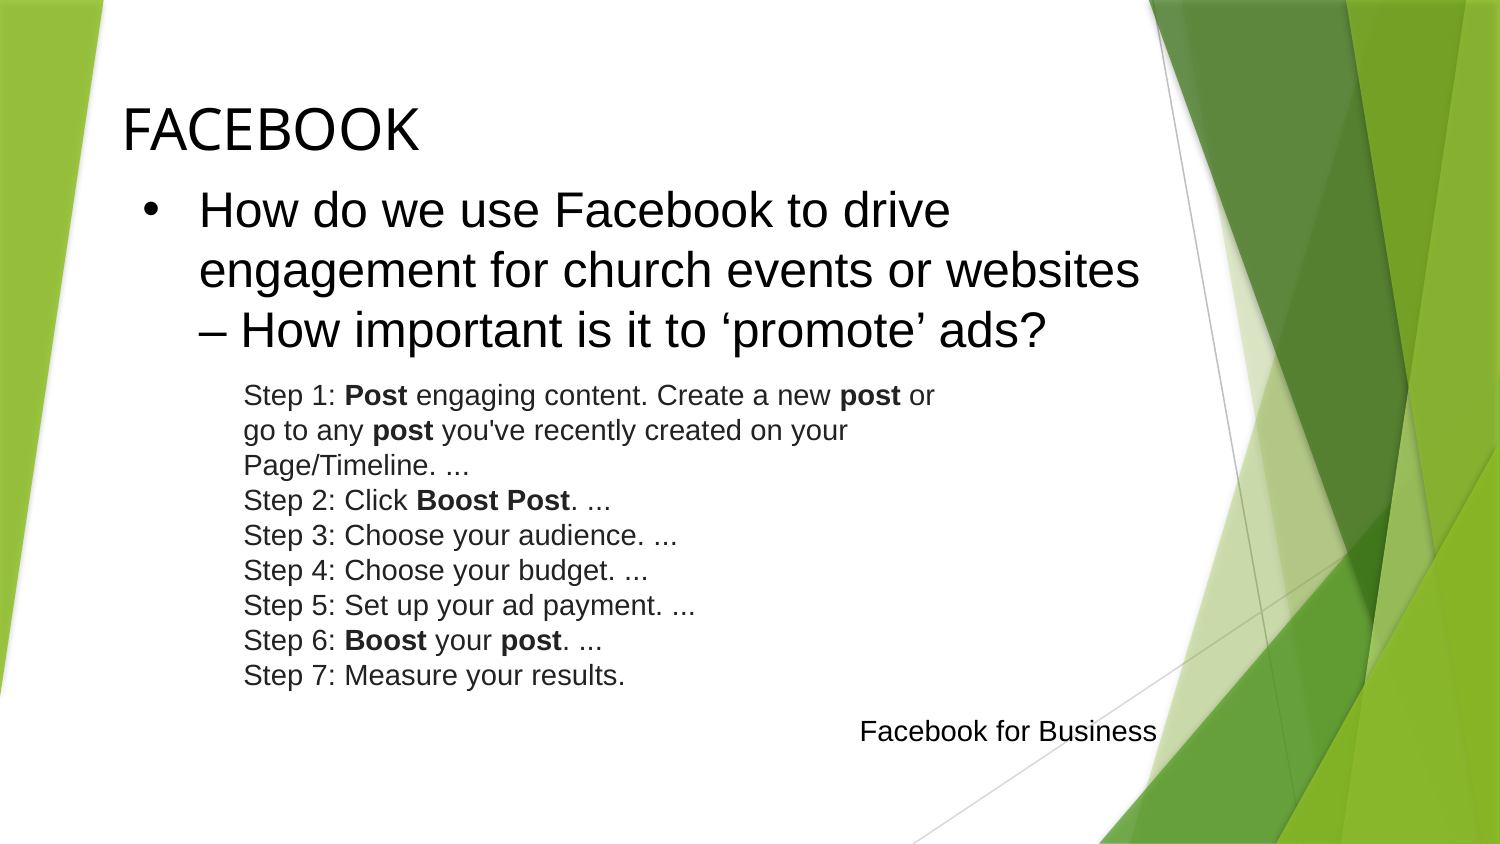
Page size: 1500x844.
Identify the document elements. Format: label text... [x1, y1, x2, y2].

text_box Step 1: Post engaging content. Create a new post or go to any post you've recently created on your Page/Timeline. ... Step 2: Click Boost Post. ... Step 3: Choose your audience. ... Step 4: Choose your budget. ... Step 5: Set up your ad payment. ... Step 6: Boost your post. ... Step 7: Measure your results. [228, 369, 979, 699]
text_box How do we use Facebook to drive engagement for church events or websites – How important is it to ‘promote’ ads? [127, 170, 1162, 366]
text_box Facebook for Business [836, 704, 1173, 755]
text_box FACEBOOK [106, 84, 1258, 170]
